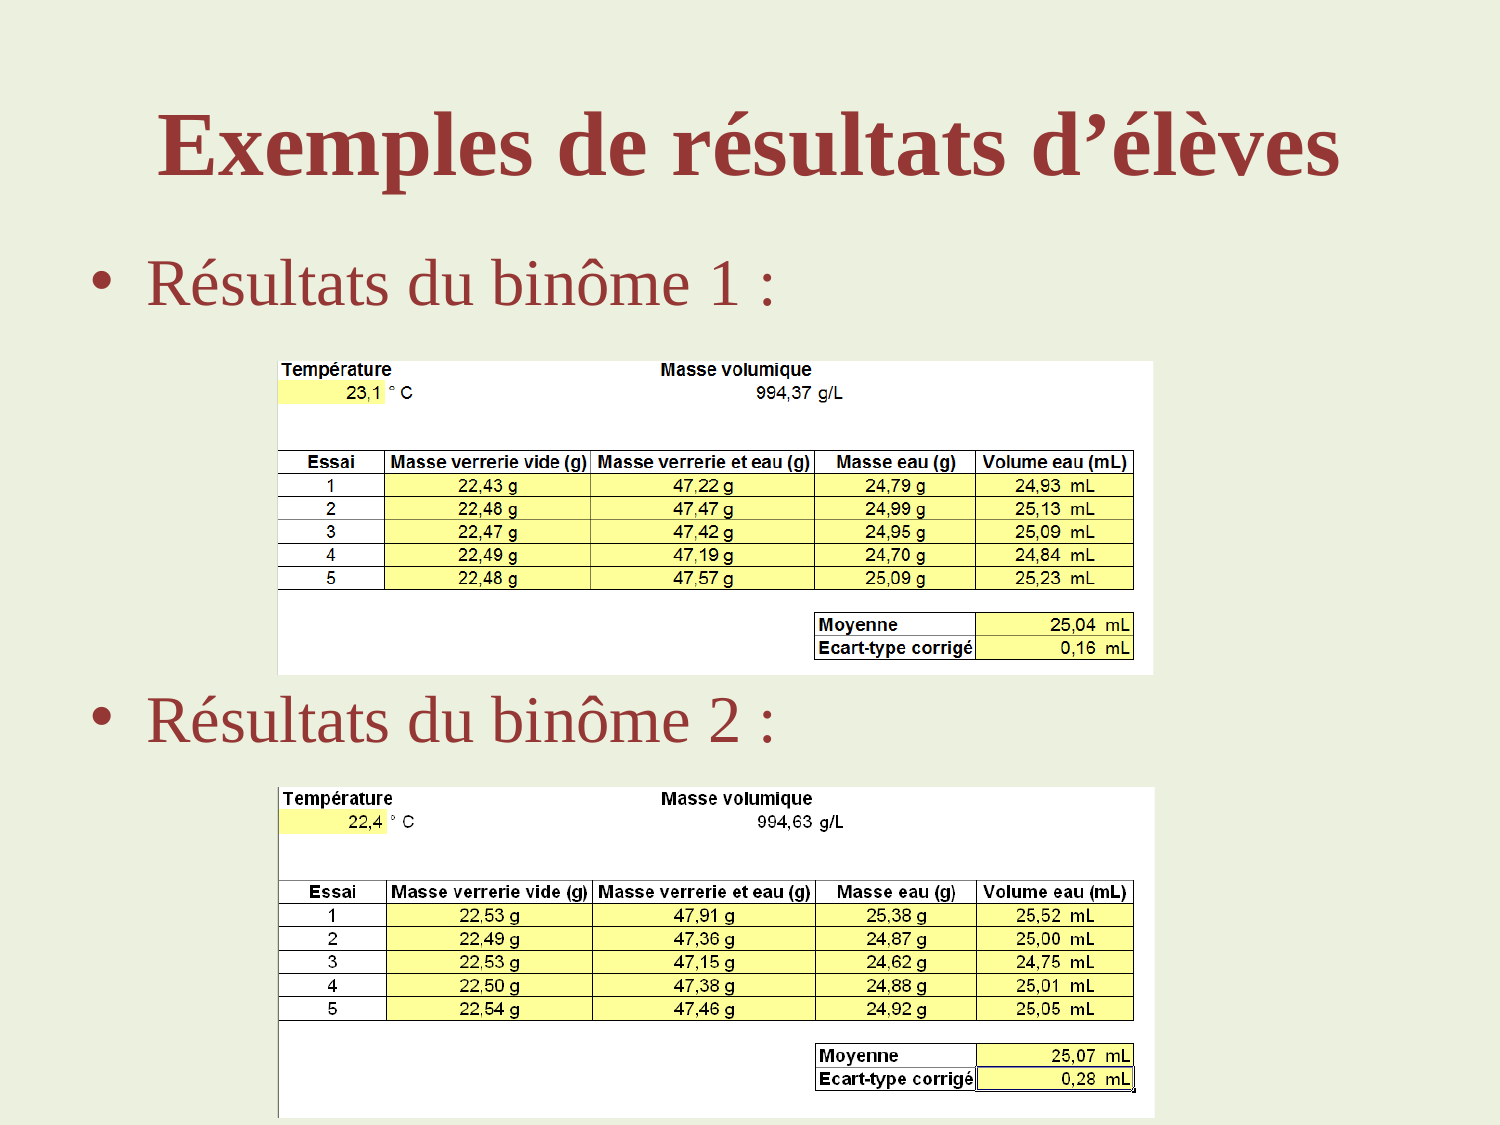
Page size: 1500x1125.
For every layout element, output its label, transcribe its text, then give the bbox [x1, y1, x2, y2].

picture [277, 361, 1154, 675]
picture [277, 786, 1155, 1118]
text_box Résultats du binôme 1 : [74, 231, 916, 338]
text_box Résultats du binôme 2 : [74, 668, 868, 775]
title Exemples de résultats d’élèves [75, 45, 1425, 233]
